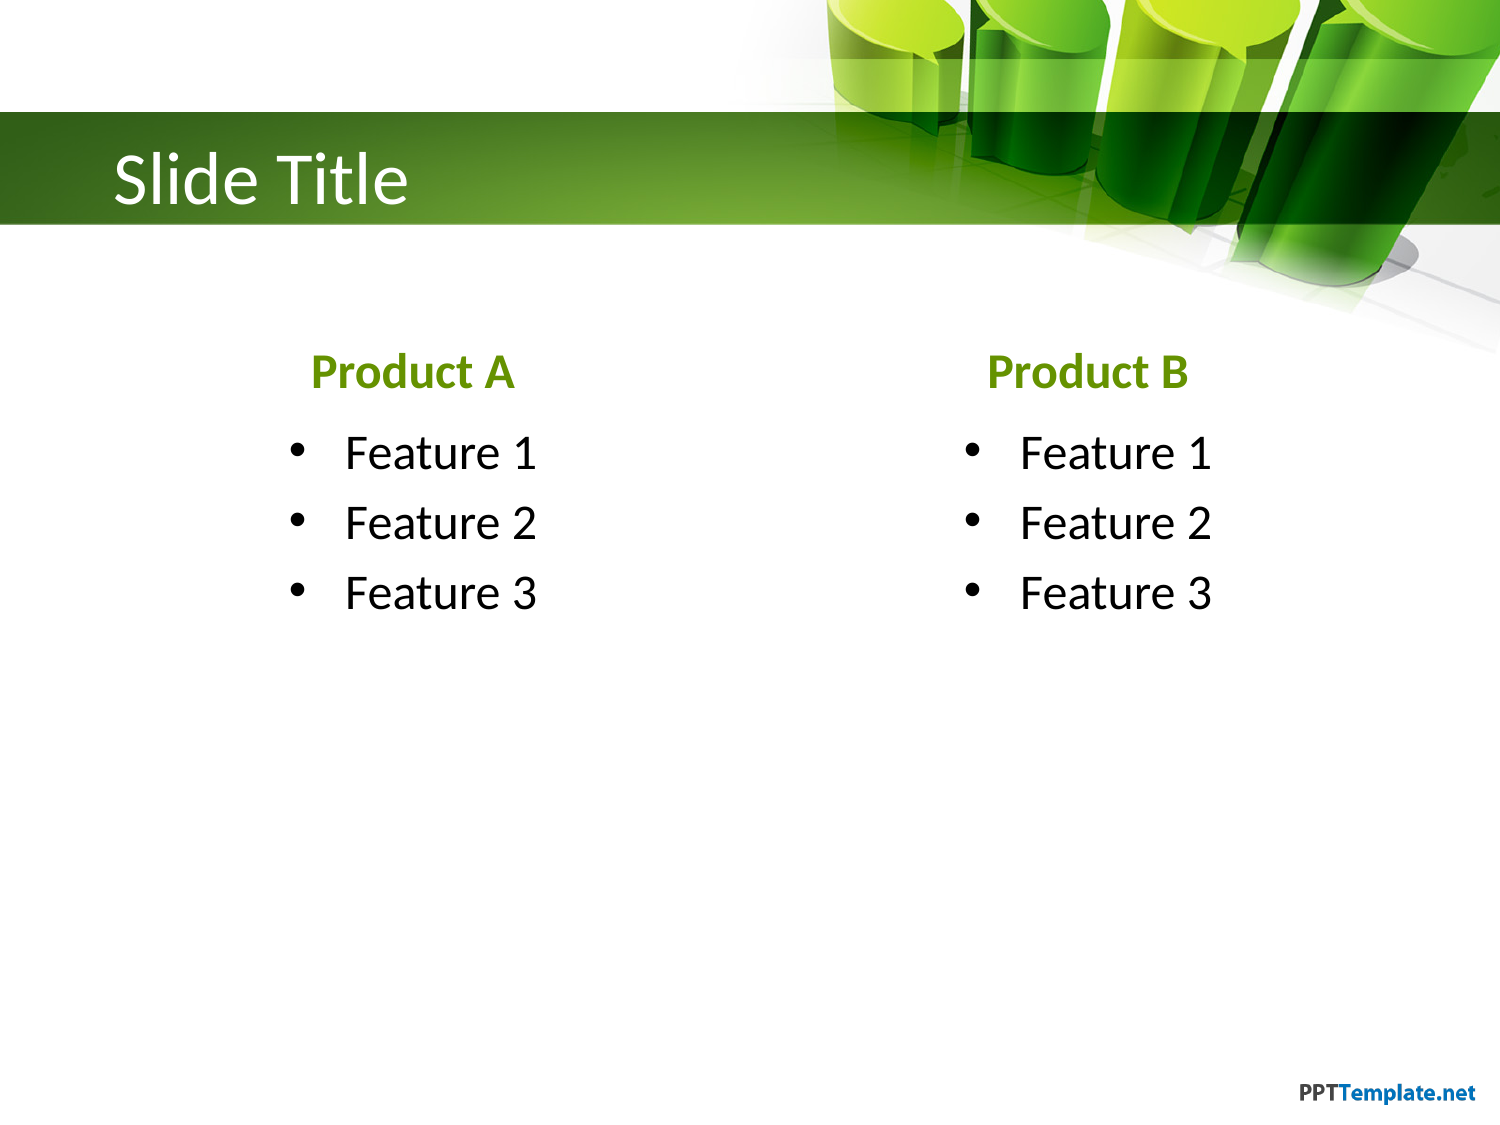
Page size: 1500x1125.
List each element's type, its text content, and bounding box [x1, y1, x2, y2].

list Product B [751, 311, 1425, 406]
list Feature 1 Feature 2 Feature 3 [751, 412, 1425, 889]
list Feature 1 Feature 2 Feature 3 [74, 412, 751, 889]
list Product A [74, 311, 751, 406]
title Slide Title [98, 111, 1424, 237]
picture [0, 0, 1500, 1125]
